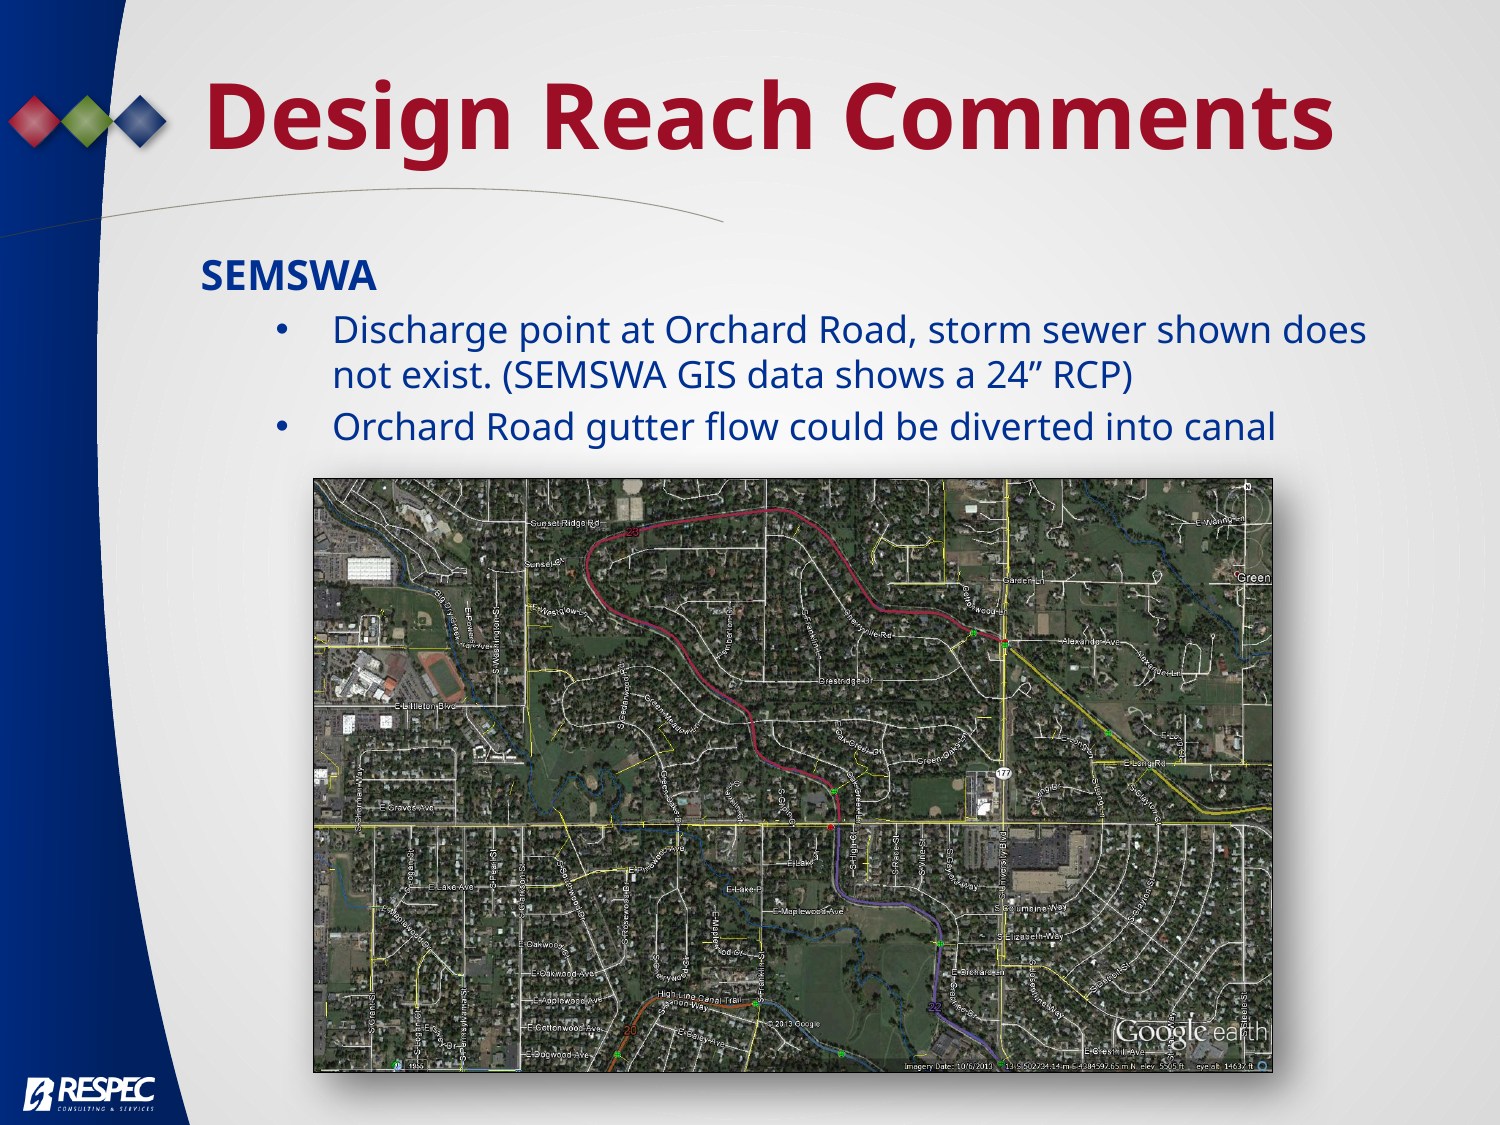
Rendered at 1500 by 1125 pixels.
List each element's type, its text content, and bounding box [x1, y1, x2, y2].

title Design Reach Comments [187, 24, 1500, 238]
picture [23, 1077, 155, 1111]
text_box SEMSWA Discharge point at Orchard Road, storm sewer shown does not exist. (SEMSWA GIS data shows a 24” RCP) Orchard Road gutter flow could be diverted into canal [185, 240, 1436, 462]
picture [313, 477, 1274, 1073]
